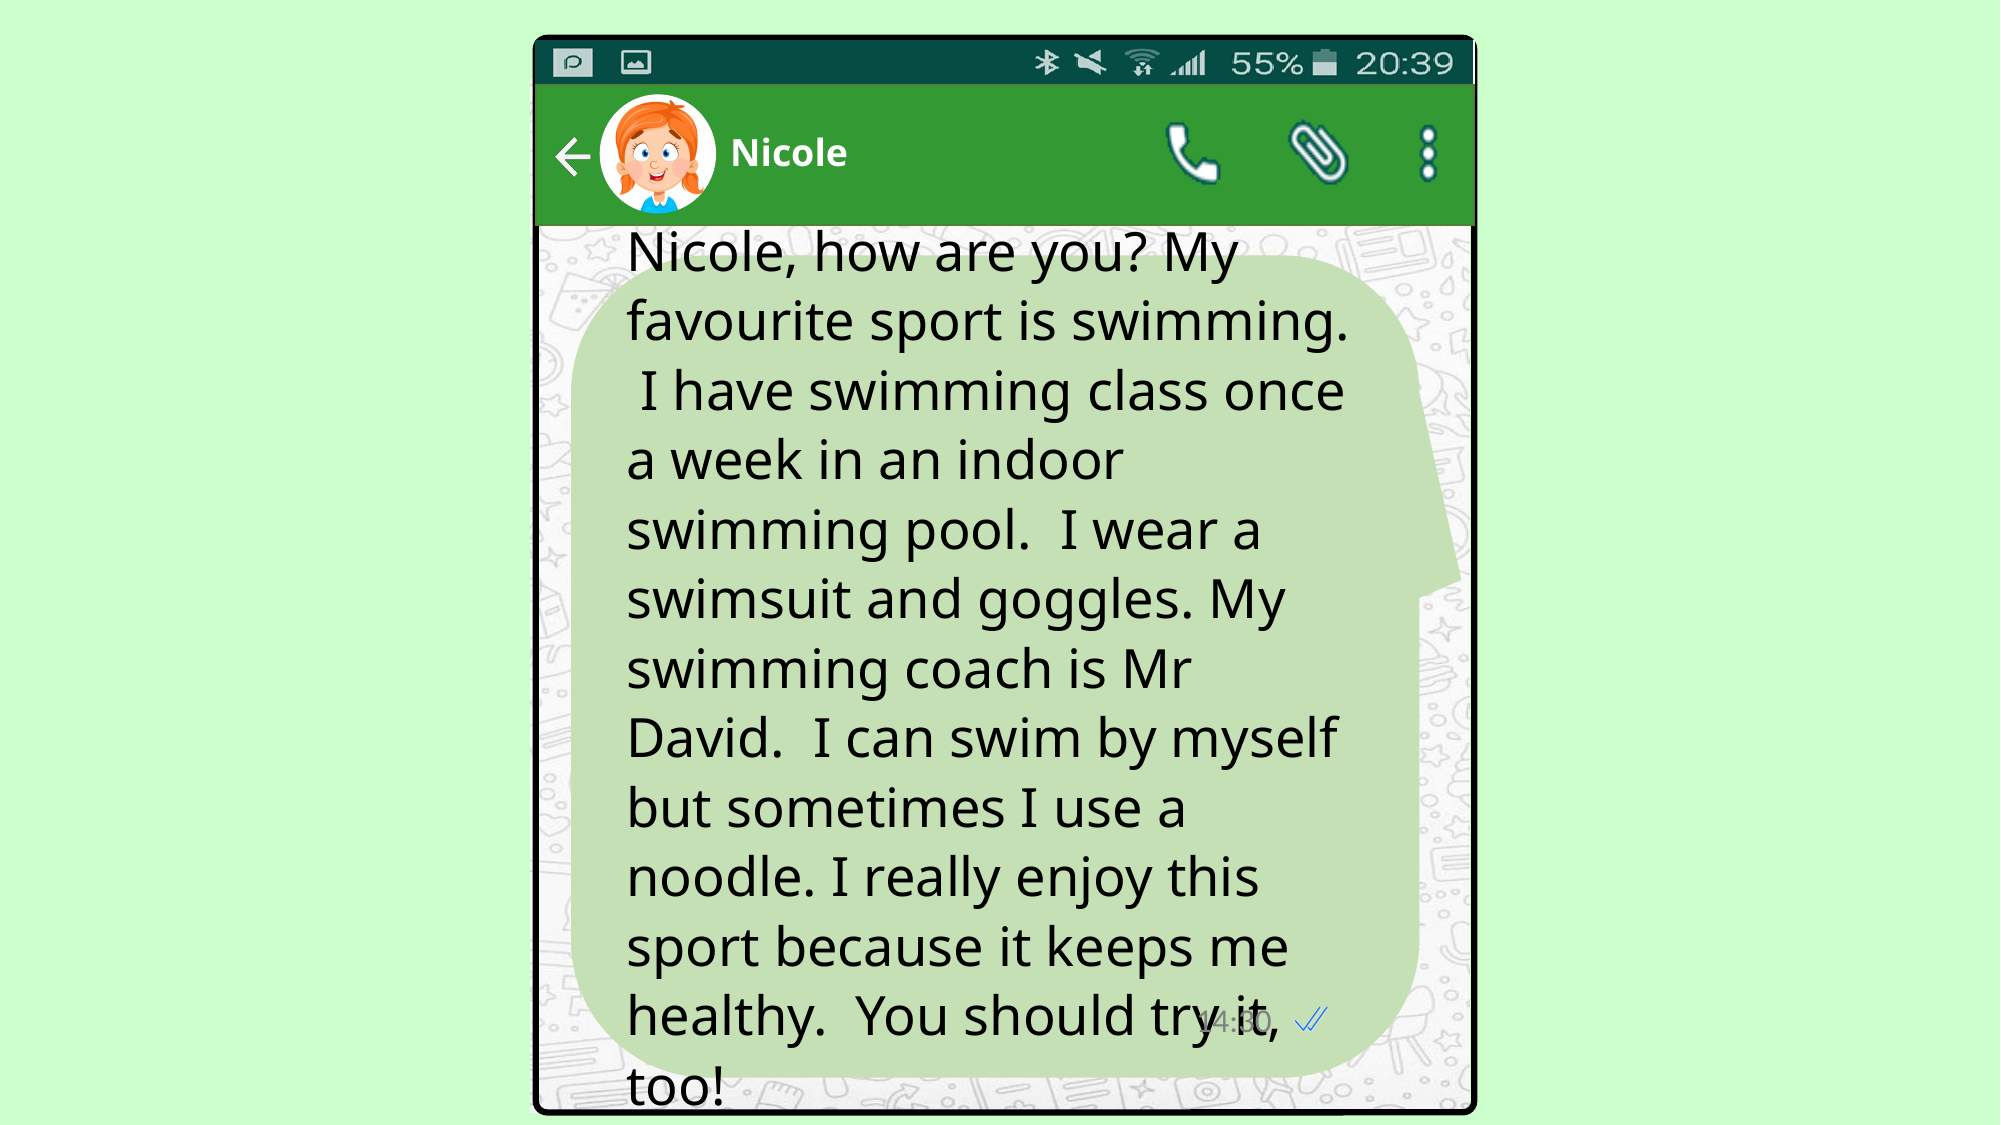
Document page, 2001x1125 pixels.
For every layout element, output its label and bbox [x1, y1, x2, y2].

text_box [1470, 210, 1475, 226]
picture [530, 40, 1475, 1113]
text_box [538, 36, 1472, 40]
text_box [1470, 47, 1476, 1112]
